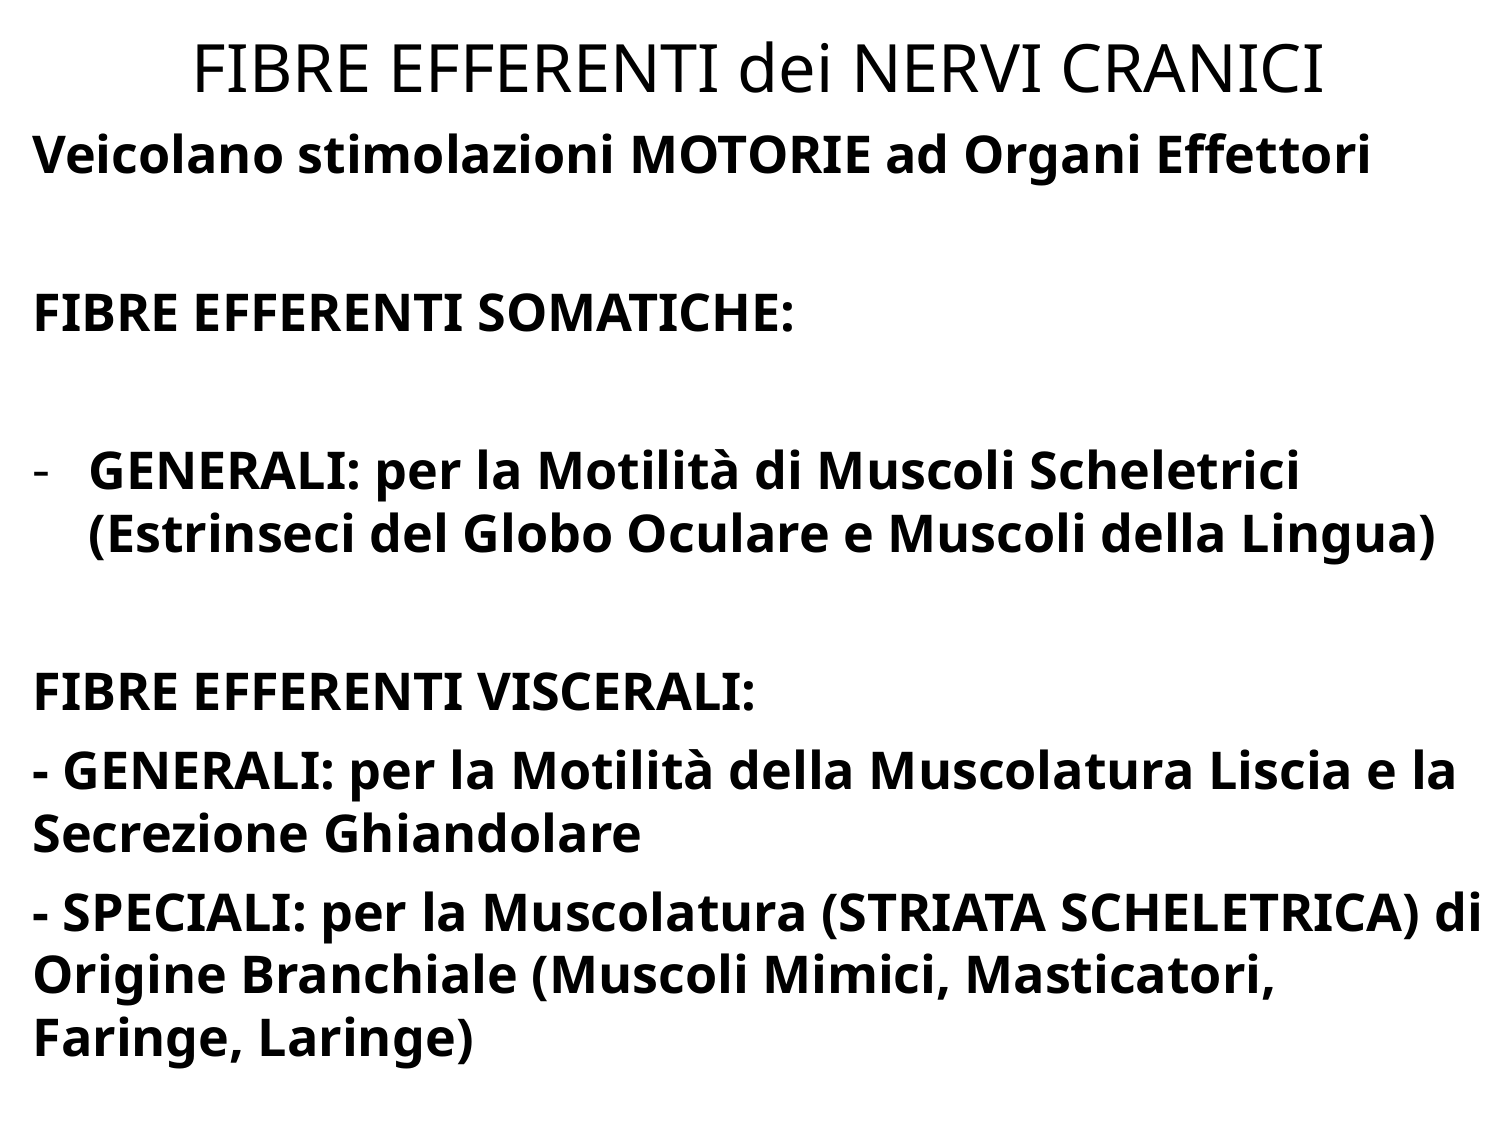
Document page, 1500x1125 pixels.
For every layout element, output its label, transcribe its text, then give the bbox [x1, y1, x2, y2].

title FIBRE EFFERENTI dei NERVI CRANICI [85, 0, 1433, 113]
list Veicolano stimolazioni MOTORIE ad Organi Effettori FIBRE EFFERENTI SOMATICHE: GENERALI: per la Motilità di Muscoli Scheletrici (Estrinseci del Globo Oculare e Muscoli della Lingua) FIBRE EFFERENTI VISCERALI: - GENERALI: per la Motilità della Muscolatura Liscia e la Secrezione Ghiandolare - SPECIALI: per la Muscolatura (STRIATA SCHELETRICA) di Origine Branchiale (Muscoli Mimici, Masticatori, Faringe, Laringe) [17, 113, 1500, 1055]
